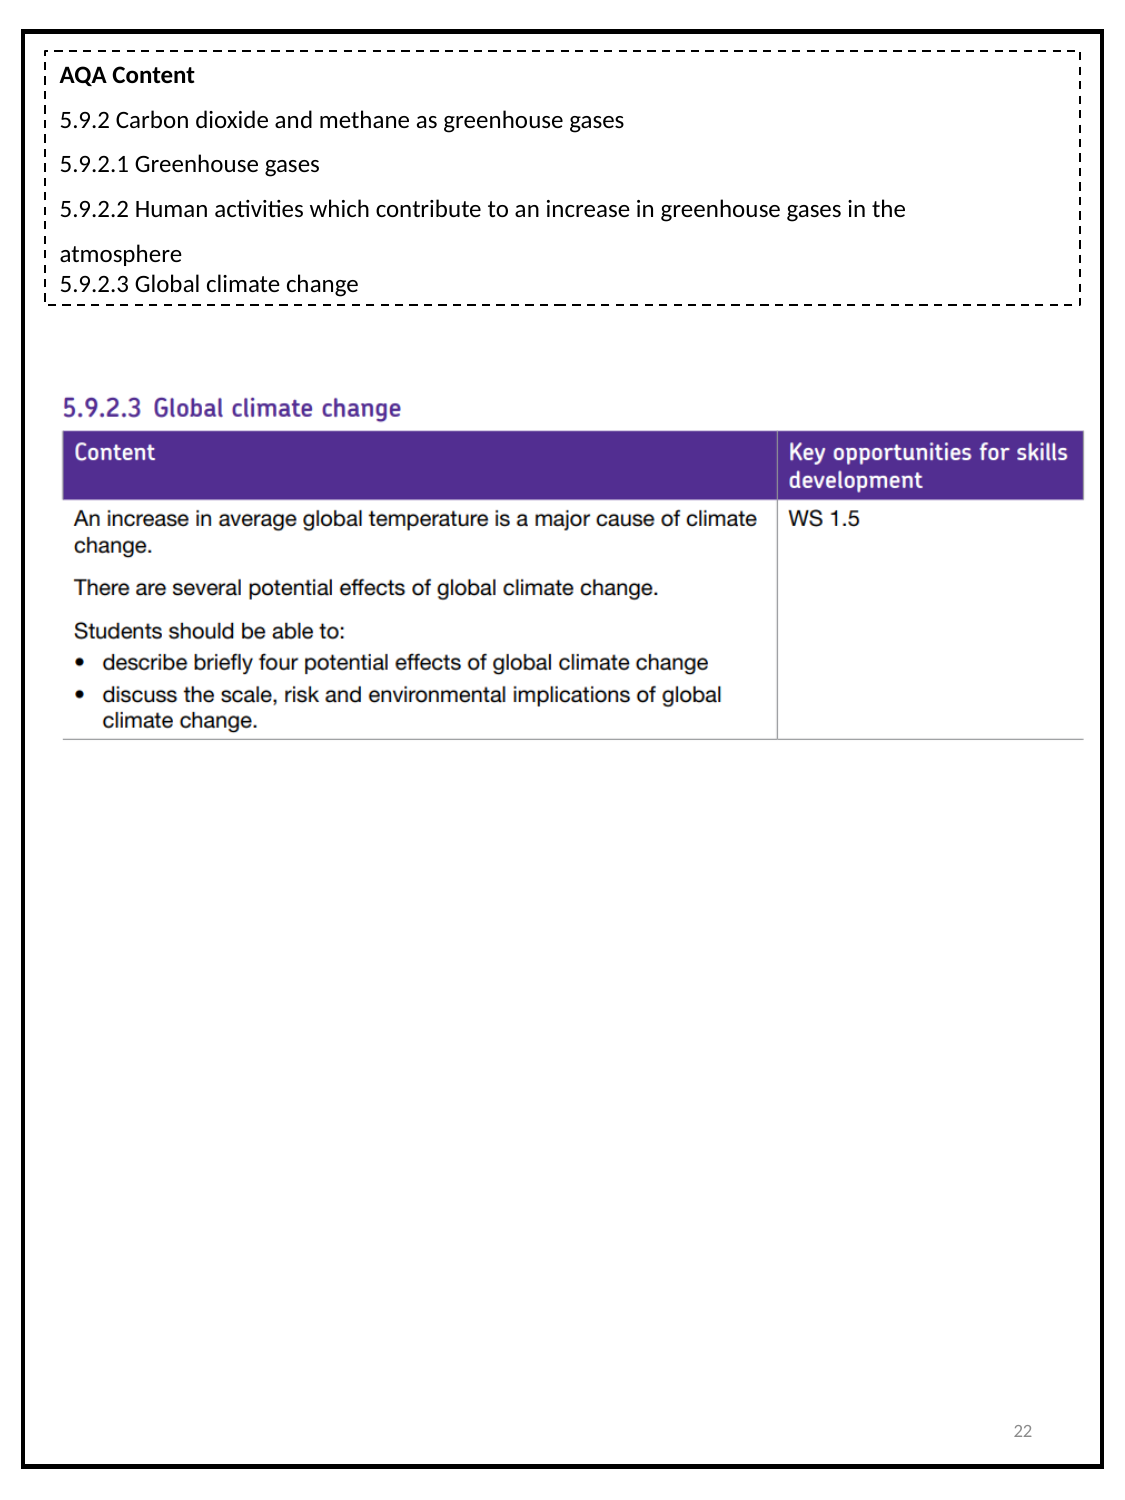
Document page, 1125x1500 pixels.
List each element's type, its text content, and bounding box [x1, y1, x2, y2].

text_box [22, 30, 1103, 1468]
picture [44, 380, 1094, 750]
text_box AQA Content 5.9.2 Carbon dioxide and methane as greenhouse gases 5.9.2.1 Greenhouse gases 5.9.2.2 Human activities which contribute to an increase in greenhouse gases in the atmosphere 5.9.2.3 Global climate change [44, 50, 1081, 305]
slide_number 22 [794, 1390, 1048, 1471]
